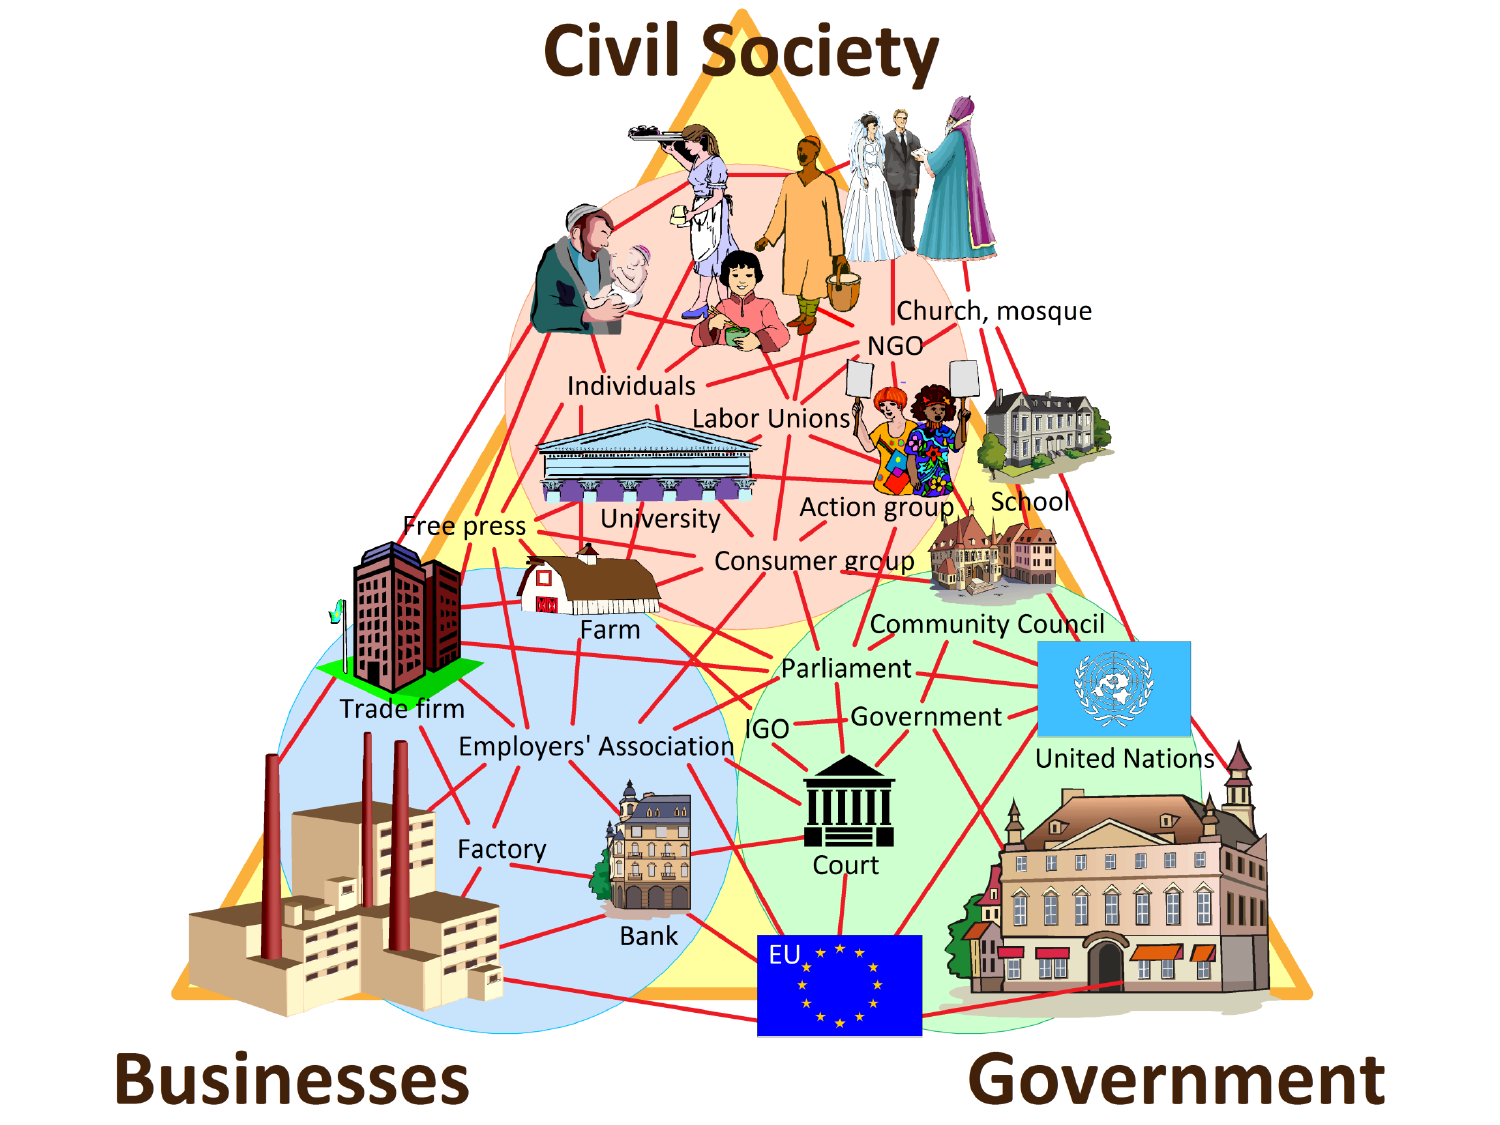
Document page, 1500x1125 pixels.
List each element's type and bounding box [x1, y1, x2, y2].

picture [110, 0, 1390, 1125]
